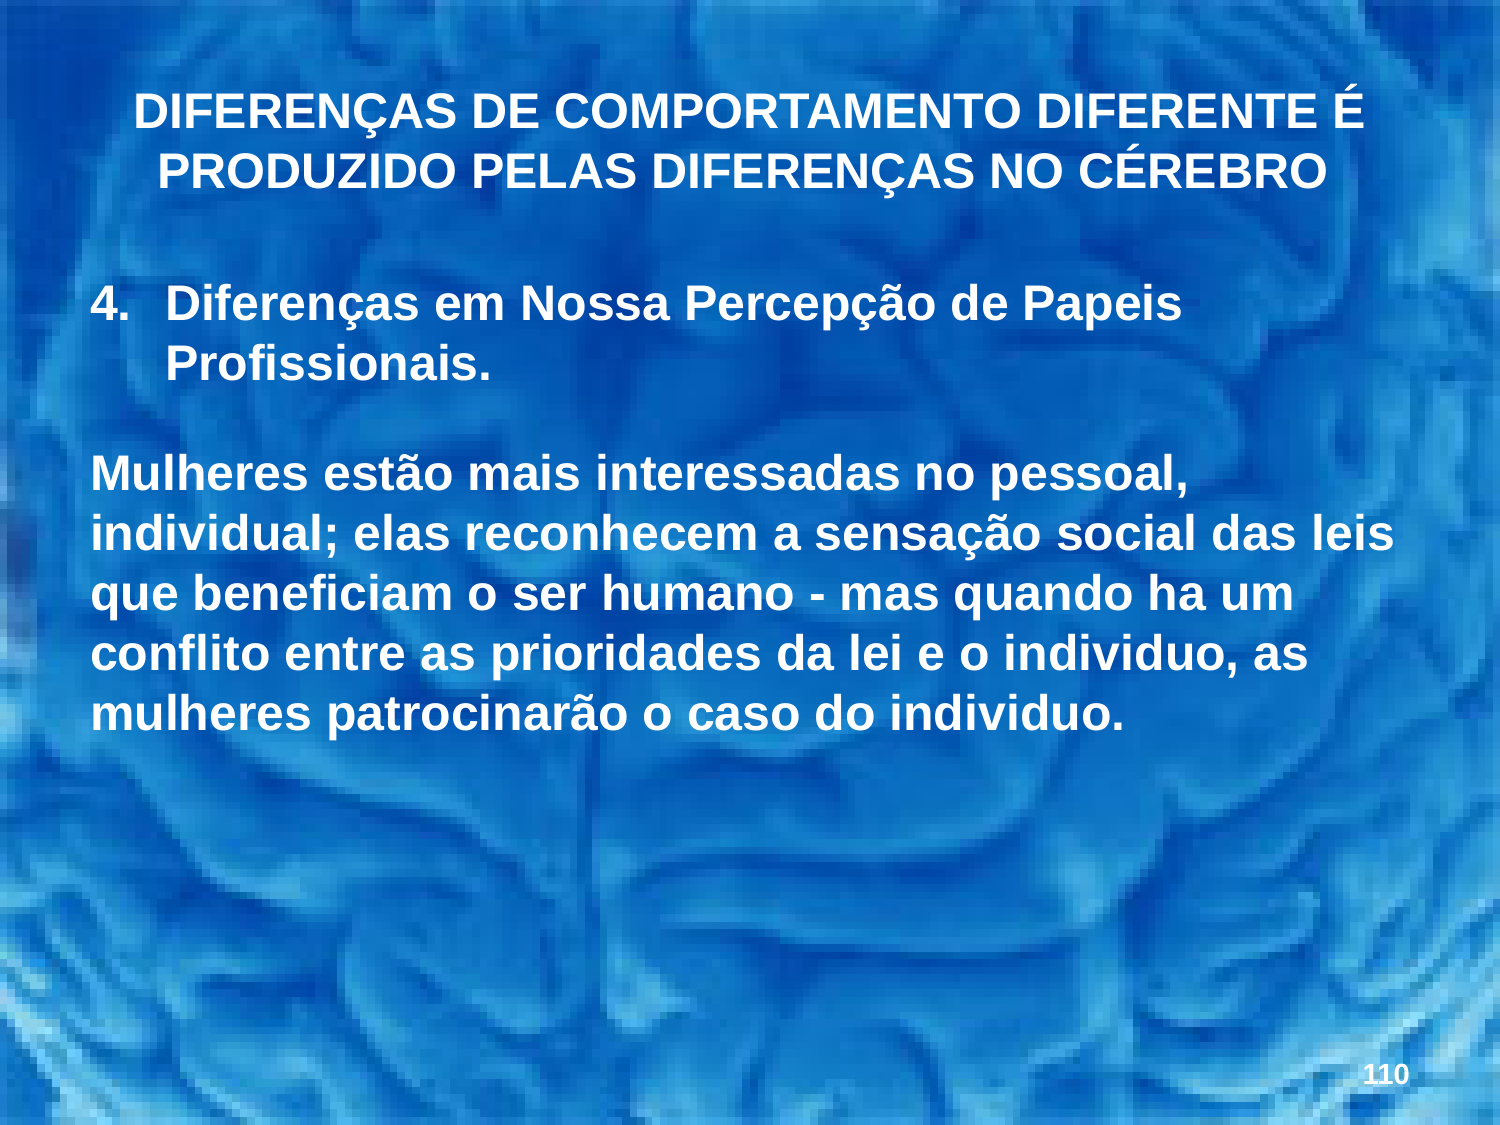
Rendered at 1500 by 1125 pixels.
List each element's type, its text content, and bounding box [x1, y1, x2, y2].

slide_number 110 [1074, 1042, 1425, 1103]
picture [0, 0, 1500, 1125]
list Diferenças em Nossa Percepção de Papeis Profissionais. Mulheres estão mais interessadas no pessoal, individual; elas reconhecem a sensação social das leis que beneficiam o ser humano - mas quando ha um conflito entre as prioridades da lei e o individuo, as mulheres patrocinarão o caso do individuo. [75, 262, 1425, 1125]
title DIFERENÇAS DE COMPORTAMENTO DIFERENTE É PRODUZIDO PELAS DIFERENÇAS NO CÉREBRO [75, 45, 1425, 233]
